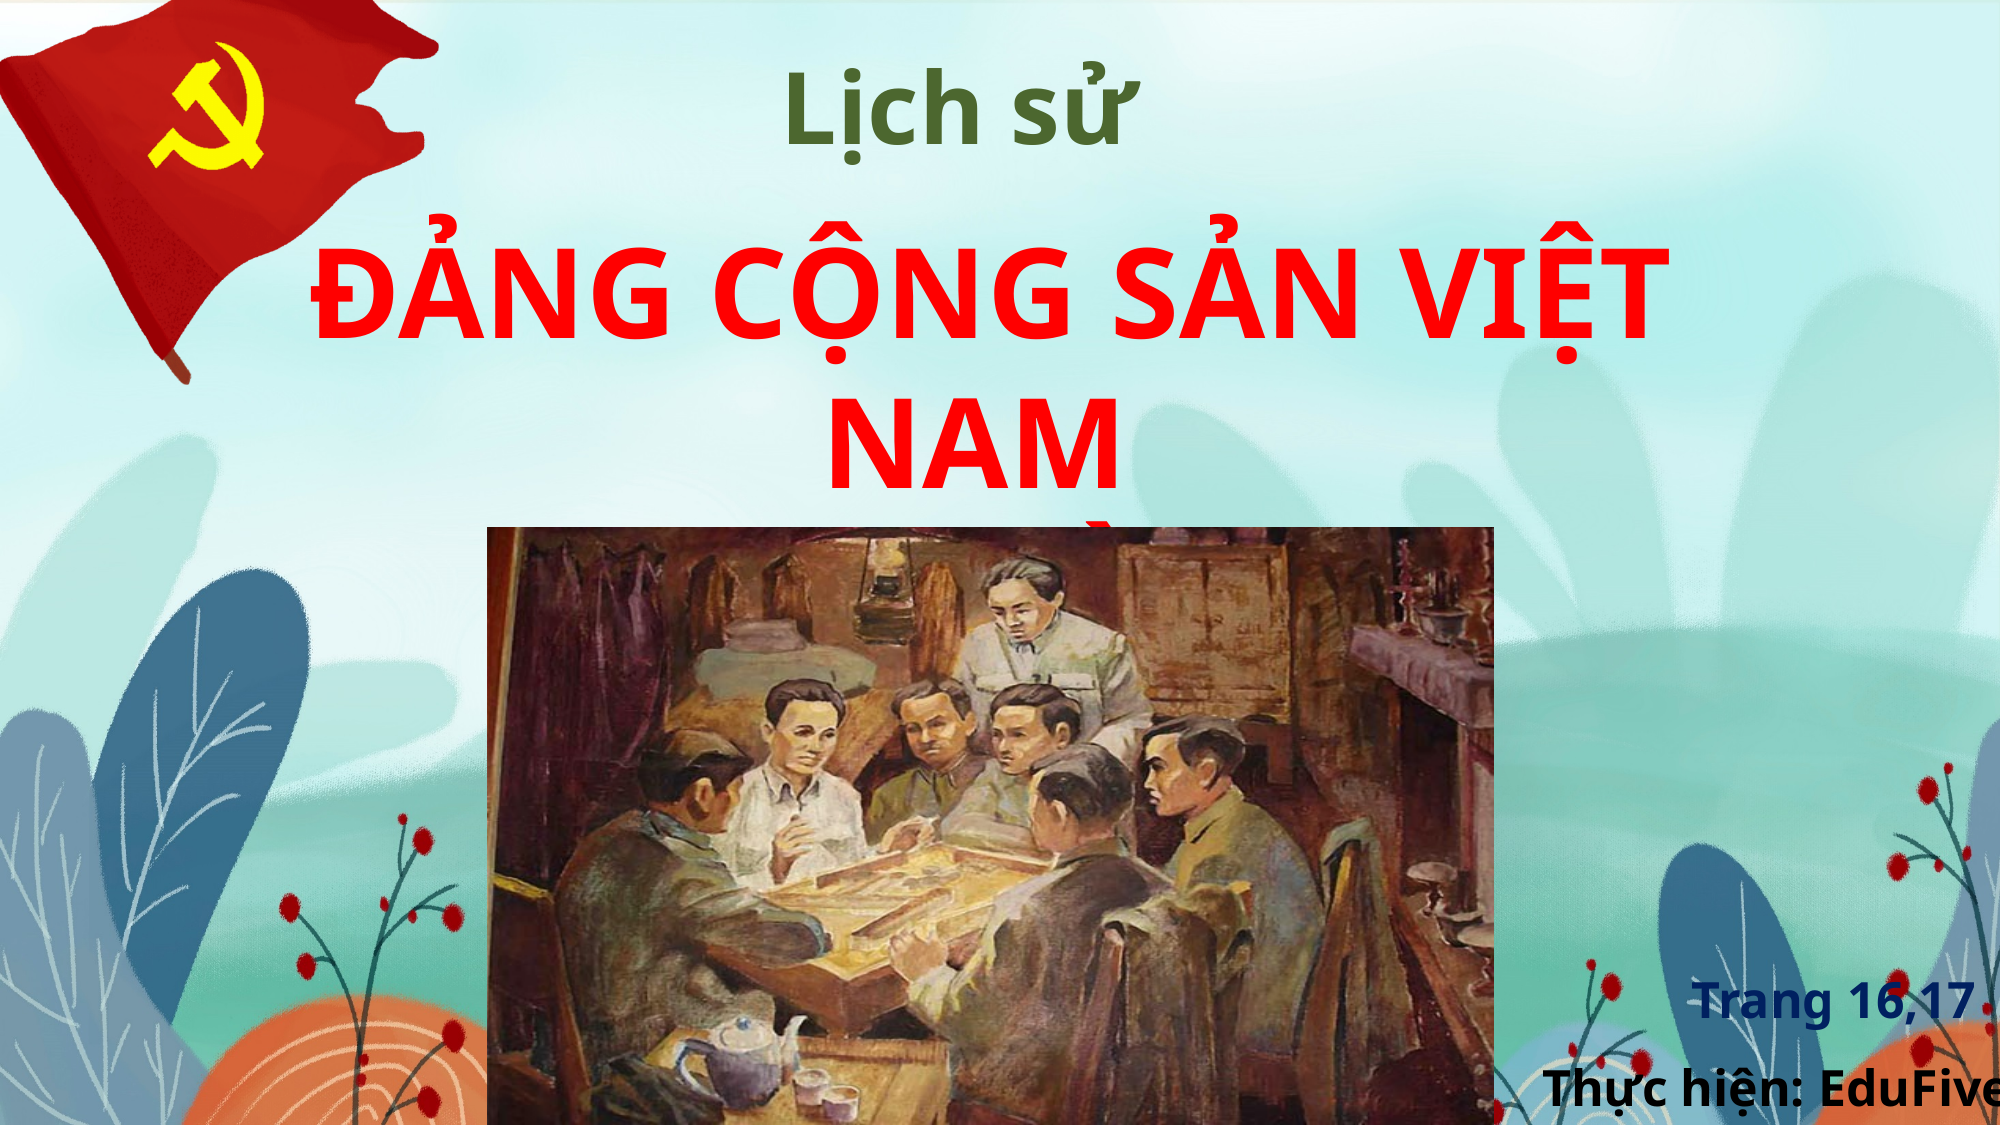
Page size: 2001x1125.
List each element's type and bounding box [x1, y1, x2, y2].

text_box [0, 0, 439, 385]
picture [0, 0, 2000, 1125]
